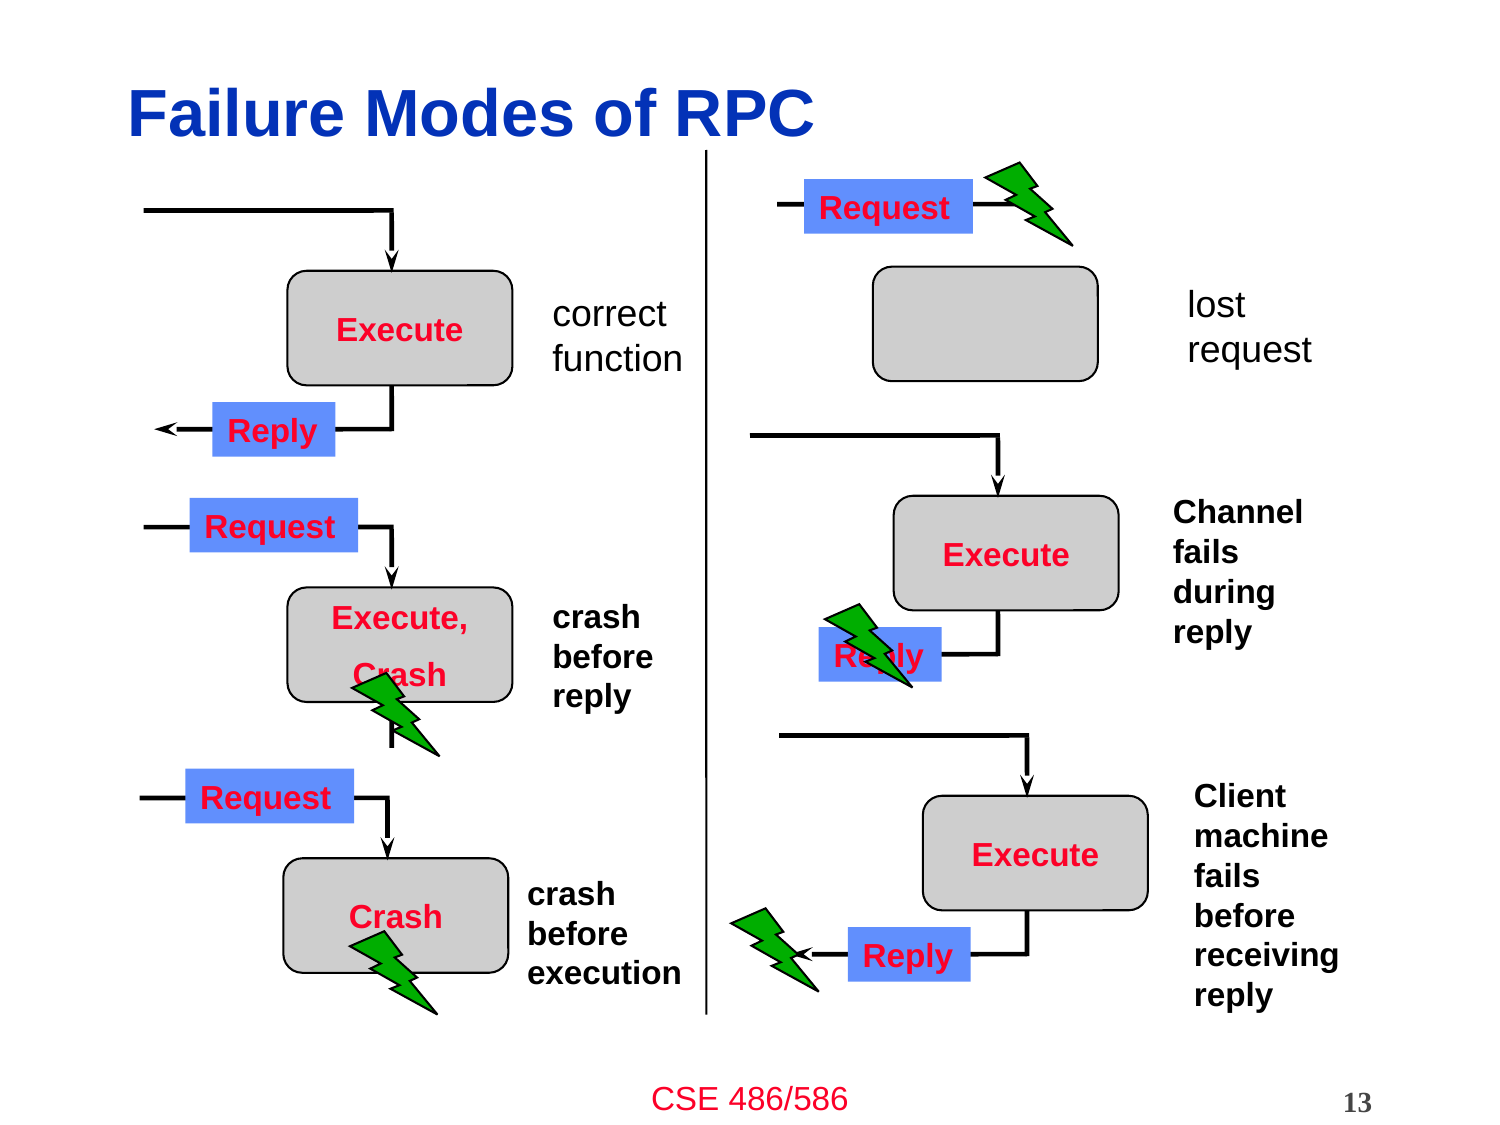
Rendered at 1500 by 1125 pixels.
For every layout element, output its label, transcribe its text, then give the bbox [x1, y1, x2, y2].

text_box Reply [871, 627, 942, 682]
text_box [731, 908, 819, 992]
text_box Request [804, 179, 973, 234]
text_box [385, 568, 398, 590]
text_box [349, 931, 438, 1015]
text_box [352, 672, 440, 757]
text_box [824, 604, 913, 688]
text_box [1020, 777, 1034, 798]
text_box correct function [537, 281, 706, 386]
text_box Execute [287, 270, 513, 386]
text_box [991, 477, 1005, 498]
text_box crash before reply [537, 587, 706, 722]
text_box lost request [1172, 272, 1342, 378]
slide_number 13 [1074, 1076, 1388, 1125]
text_box Execute [922, 795, 1148, 911]
text_box crash before execution [512, 864, 702, 999]
text_box [796, 948, 811, 961]
text_box Reply [847, 927, 971, 982]
text_box [385, 252, 398, 273]
text_box Request [189, 497, 359, 553]
text_box Request [185, 768, 355, 824]
text_box [985, 162, 1073, 246]
title Failure Modes of RPC [112, 53, 1310, 176]
text_box Reply [818, 627, 900, 682]
text_box Crash [283, 858, 509, 973]
text_box [154, 423, 175, 436]
text_box Client machine fails before receiving reply [1179, 766, 1363, 1021]
text_box Reply [212, 402, 336, 457]
text_box [872, 266, 1098, 382]
text_box Execute, Crash [287, 587, 513, 702]
text_box Execute [893, 495, 1119, 611]
text_box [381, 839, 394, 861]
text_box Channel fails during reply [1158, 483, 1327, 658]
